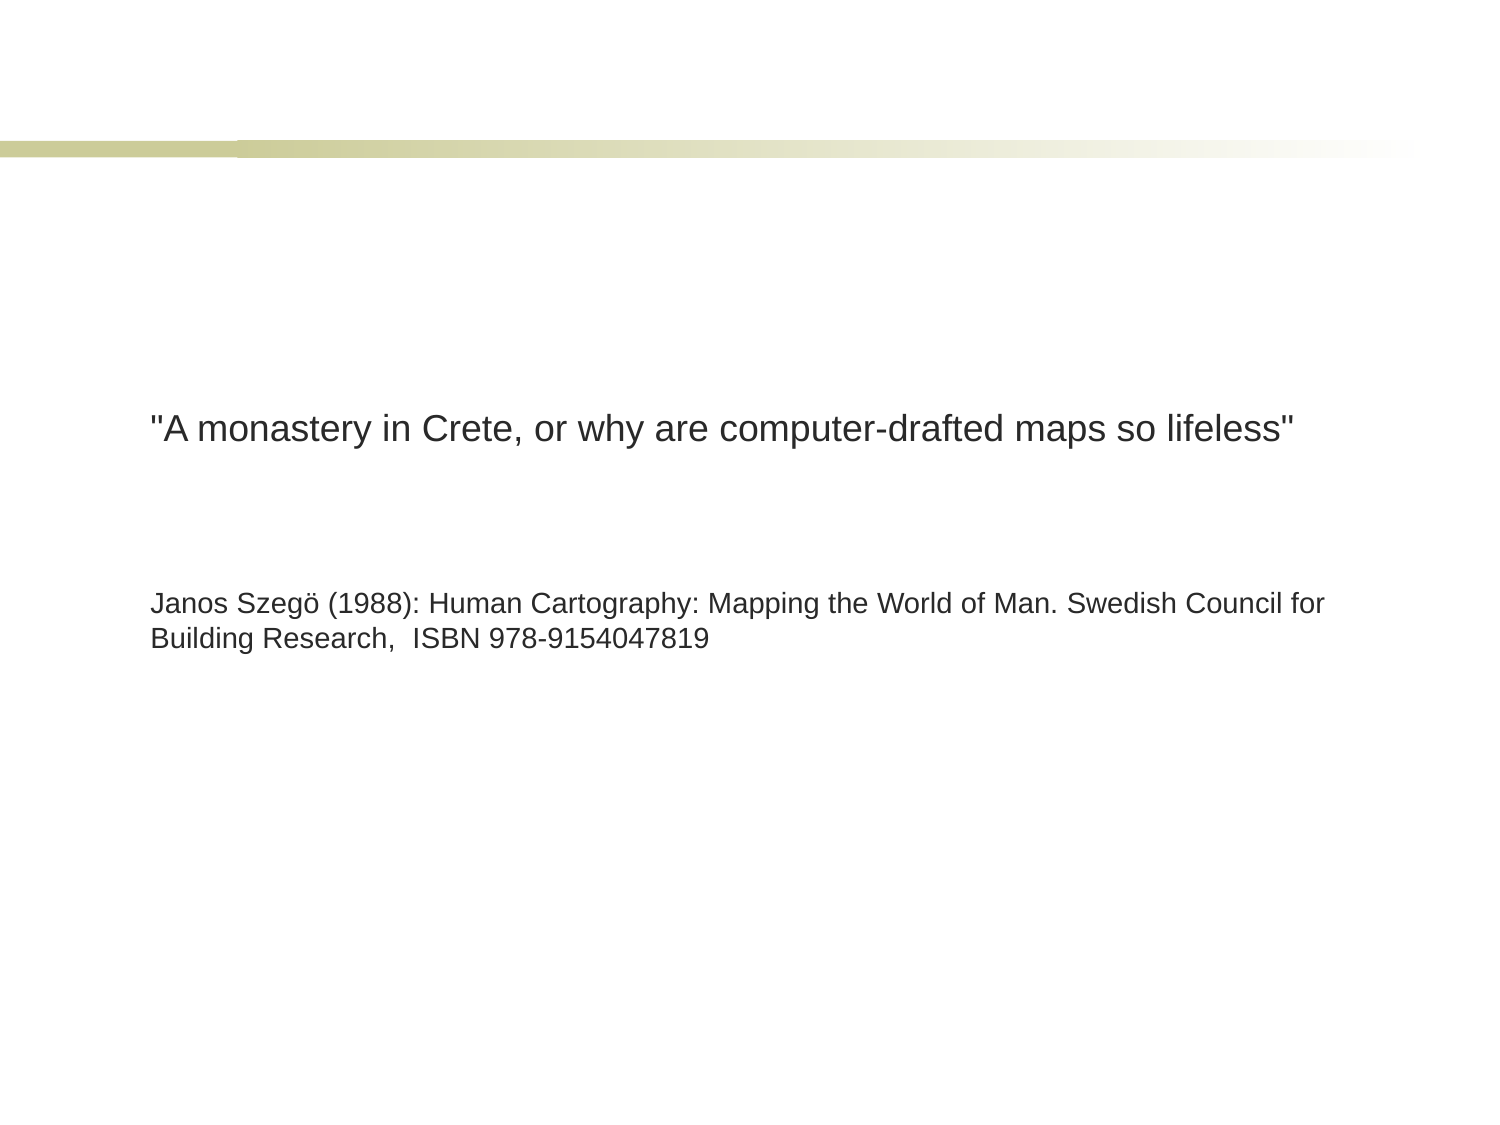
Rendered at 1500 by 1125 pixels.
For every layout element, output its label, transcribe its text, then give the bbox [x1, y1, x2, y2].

text_box "A monastery in Crete, or why are computer-drafted maps so lifeless" Janos Szegö (1988): Human Cartography: Mapping the World of Man. Swedish Council for Building Research, ‎ ISBN 978-9154047819 [135, 397, 1353, 662]
